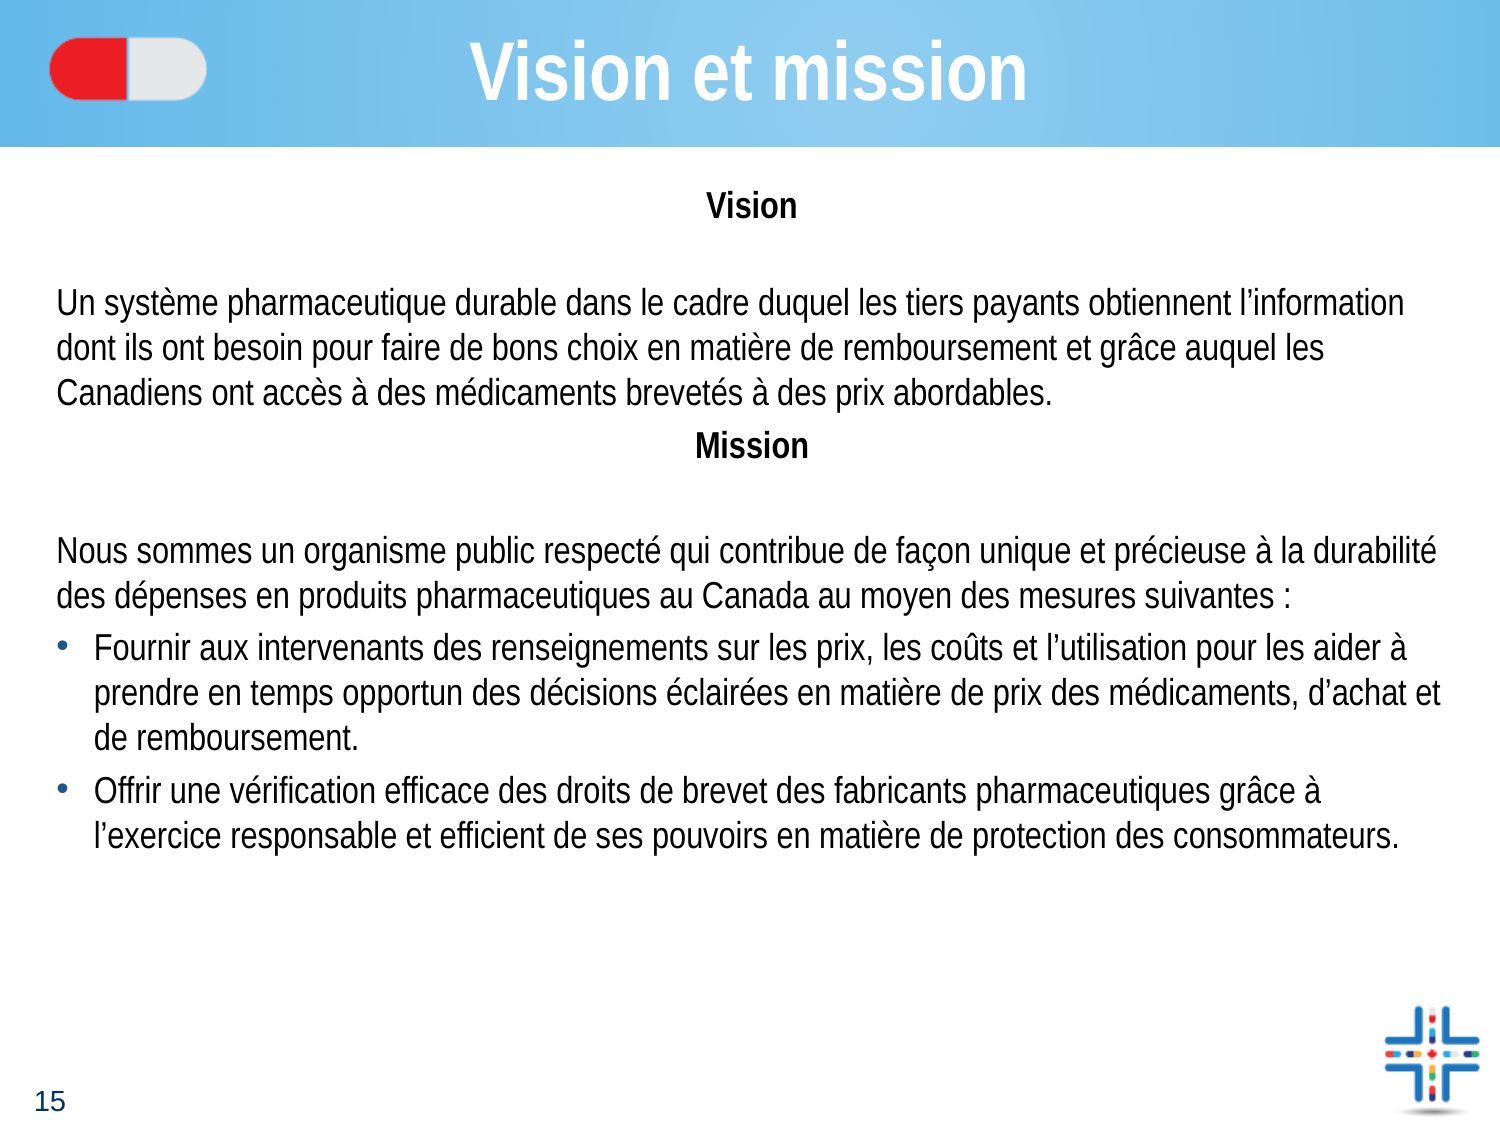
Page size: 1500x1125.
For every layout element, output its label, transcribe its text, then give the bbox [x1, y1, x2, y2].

picture [1359, 987, 1500, 1125]
list Vision Un système pharmaceutique durable dans le cadre duquel les tiers payants obtiennent l’information dont ils ont besoin pour faire de bons choix en matière de remboursement et grâce auquel les Canadiens ont accès à des médicaments brevetés à des prix abordables. Mission Nous sommes un organisme public respecté qui contribue de façon unique et précieuse à la durabilité des dépenses en produits pharmaceutiques au Canada au moyen des mesures suivantes : Fournir aux intervenants des renseignements sur les prix, les coûts et l’utilisation pour les aider à prendre en temps opportun des décisions éclairées en matière de prix des médicaments, d’achat et de remboursement. Offrir une vérification efficace des droits de brevet des fabricants pharmaceutiques grâce à l’exercice responsable et efficient de ses pouvoirs en matière de protection des consommateurs. [41, 180, 1463, 1011]
title Vision et mission [0, 0, 1500, 148]
slide_number 15 [0, 1046, 101, 1125]
